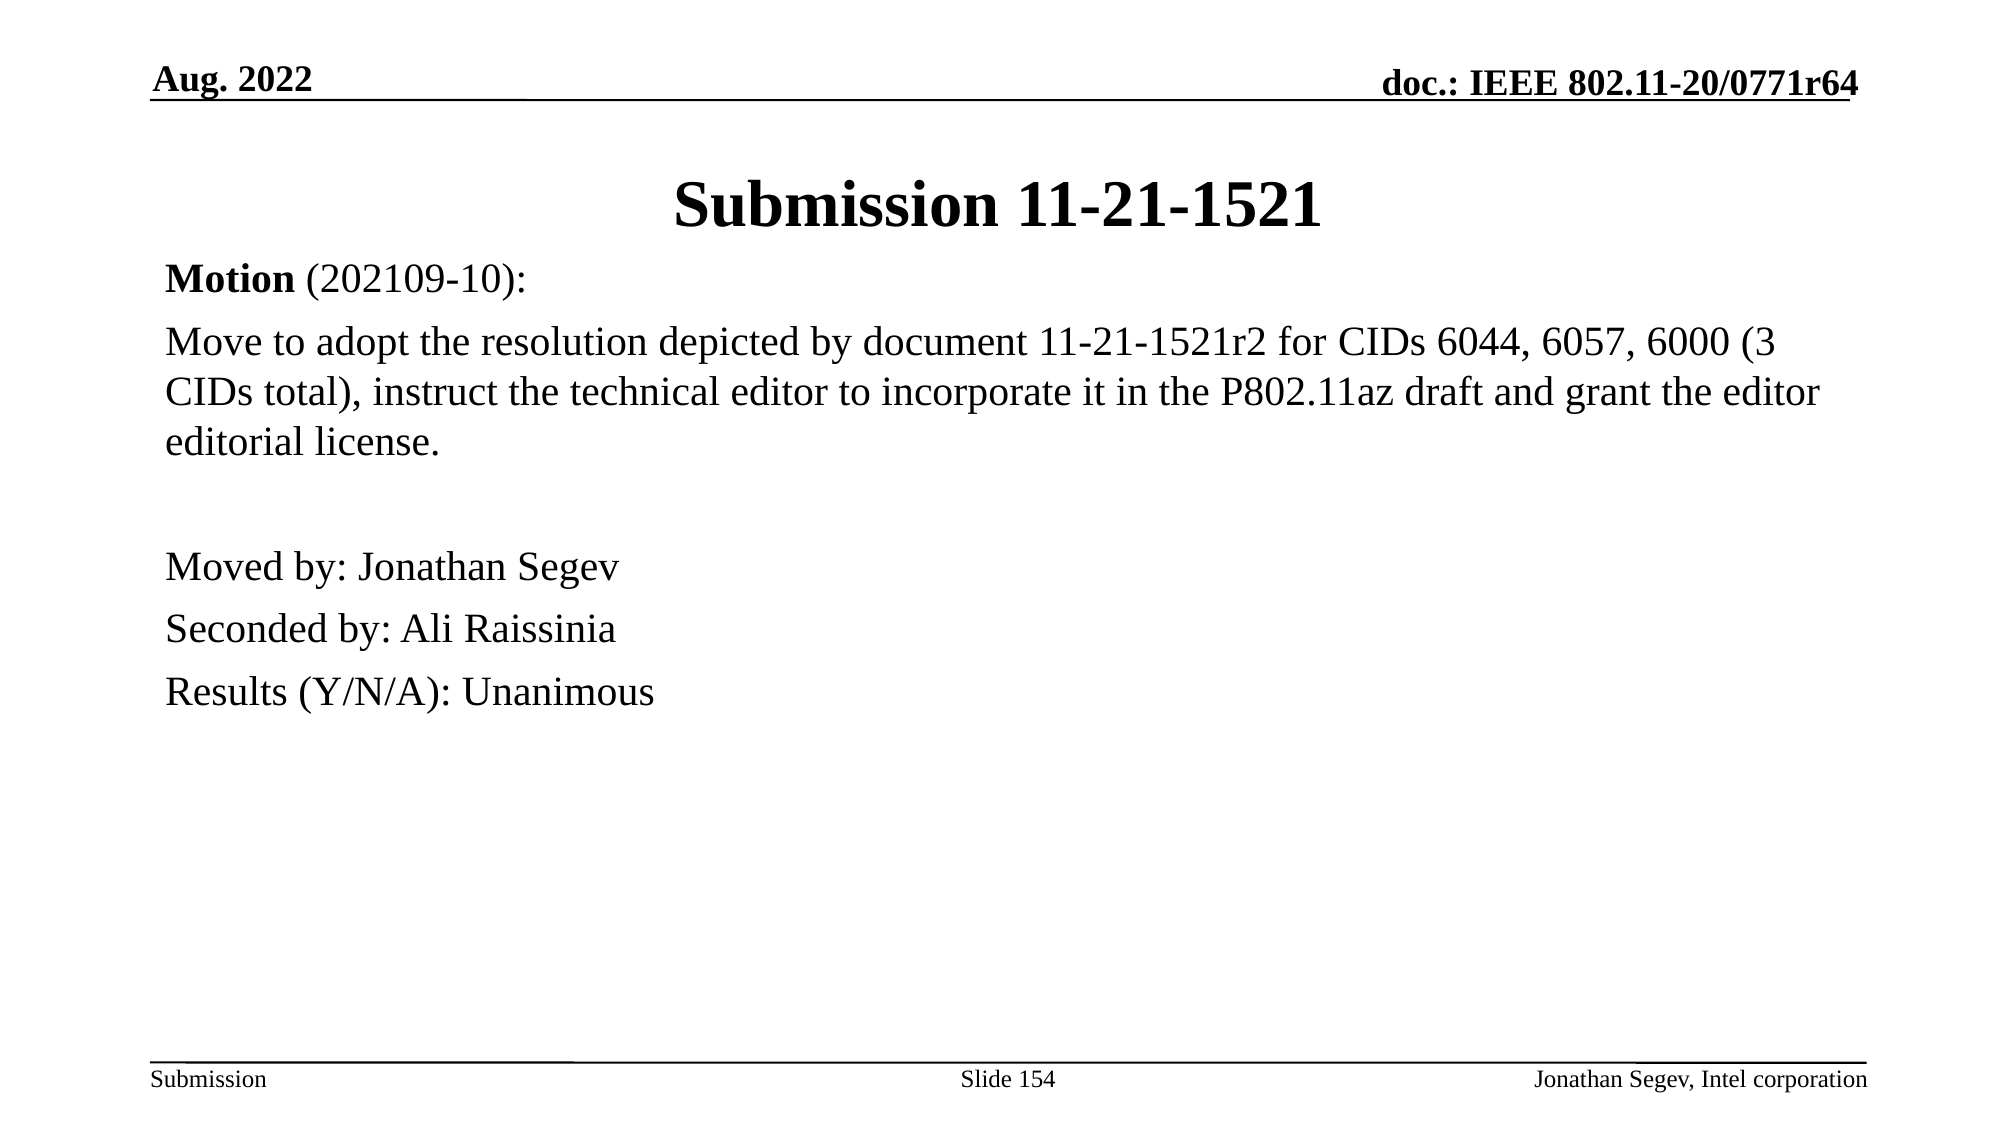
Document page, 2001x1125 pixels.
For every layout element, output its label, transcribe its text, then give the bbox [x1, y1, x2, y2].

title Submission 11-21-1521 [149, 112, 1850, 243]
slide_number Slide 154 [950, 1061, 1067, 1123]
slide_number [152, 54, 563, 100]
list Motion (202109-10): Move to adopt the resolution depicted by document 11-21-1521r2 for CIDs 6044, 6057, 6000 (3 CIDs total), instruct the technical editor to incorporate it in the P802.11az draft and grant the editor editorial license. Moved by: Jonathan Segev Seconded by: Ali Raissinia Results (Y/N/A): Unanimous [149, 243, 1850, 1000]
footer Jonathan Segev, Intel corporation [1171, 1061, 1869, 1093]
